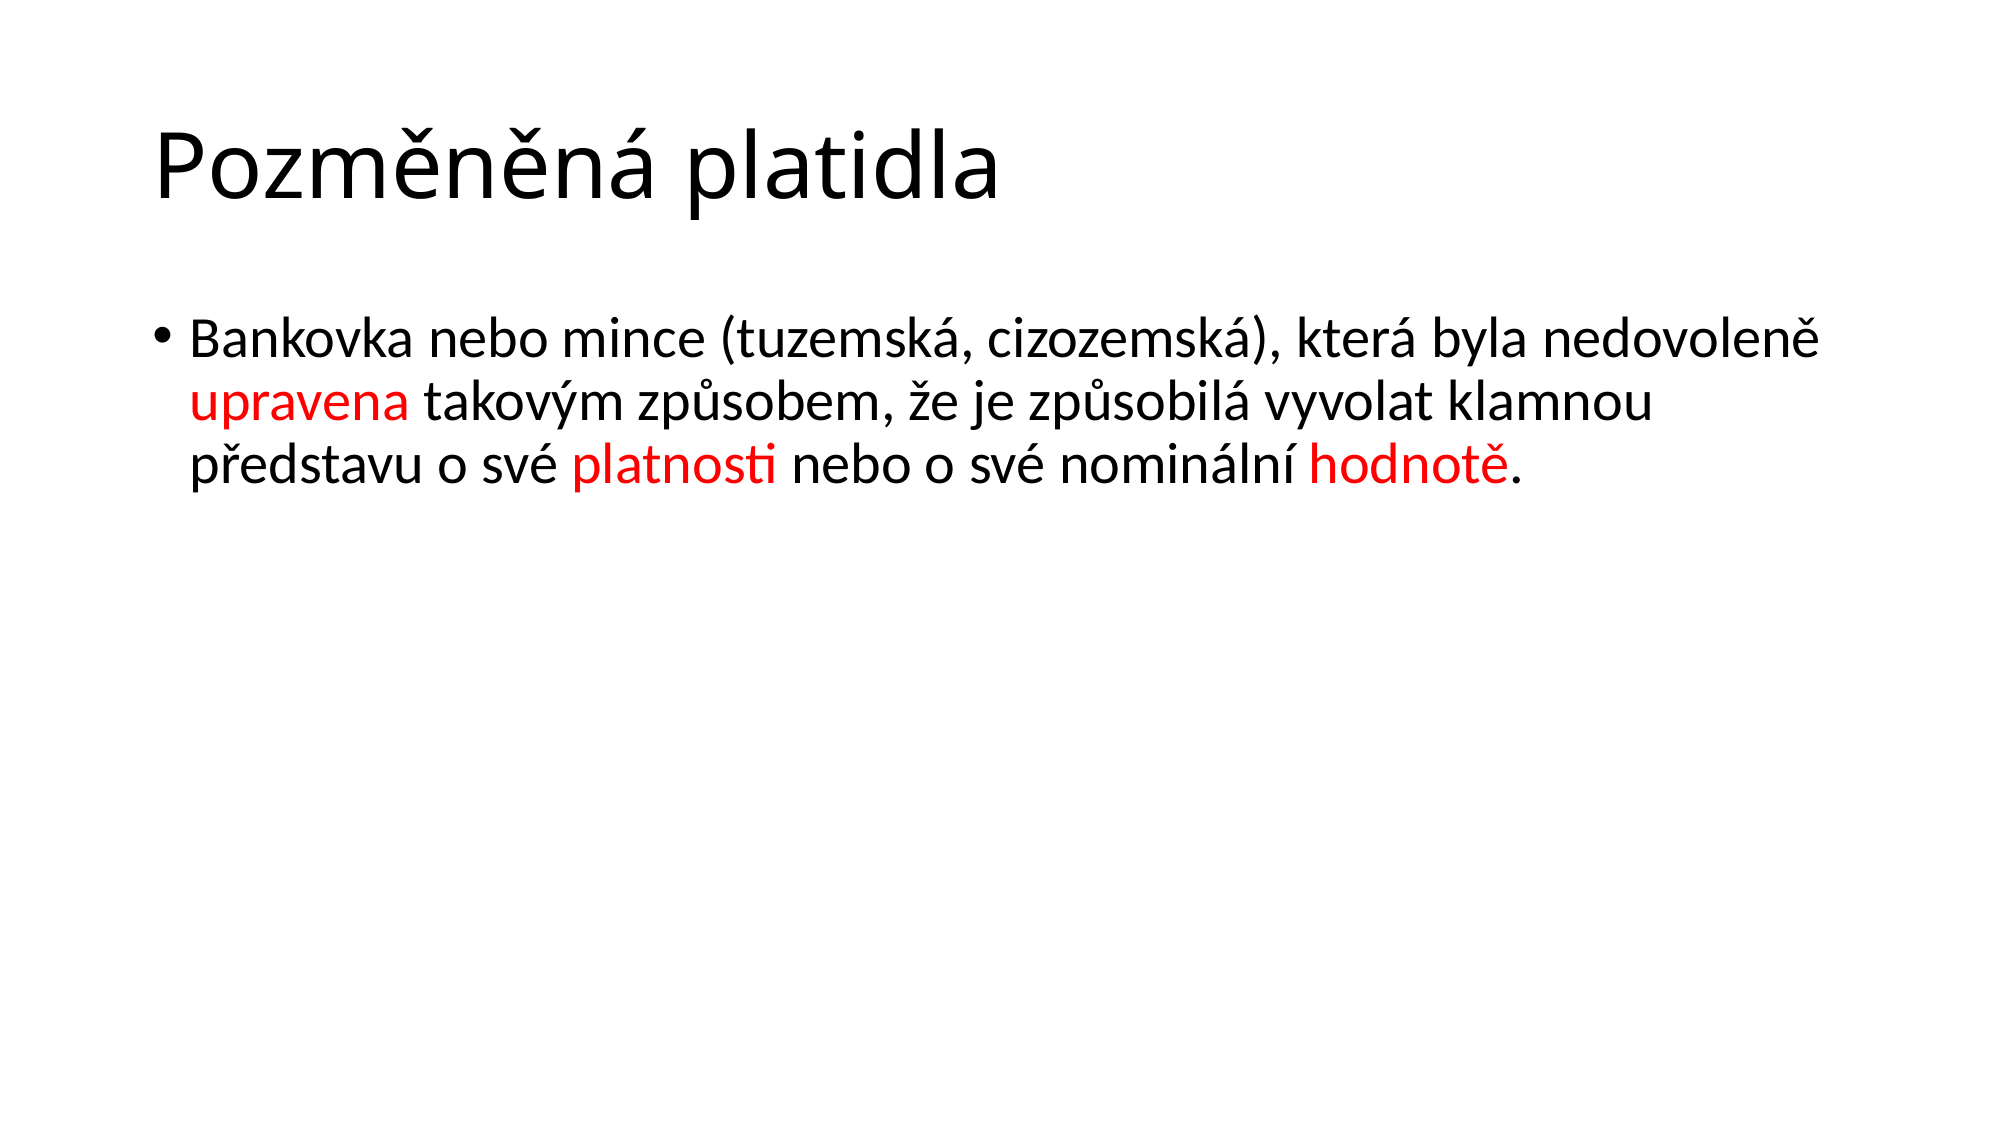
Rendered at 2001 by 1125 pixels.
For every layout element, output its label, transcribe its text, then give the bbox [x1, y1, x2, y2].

title Pozměněná platidla [137, 59, 1863, 278]
list Bankovka nebo mince (tuzemská, cizozemská), která byla nedovoleně upravena takovým způsobem, že je způsobilá vyvolat klamnou představu o své platnosti nebo o své nominální hodnotě. [137, 299, 1863, 1014]
